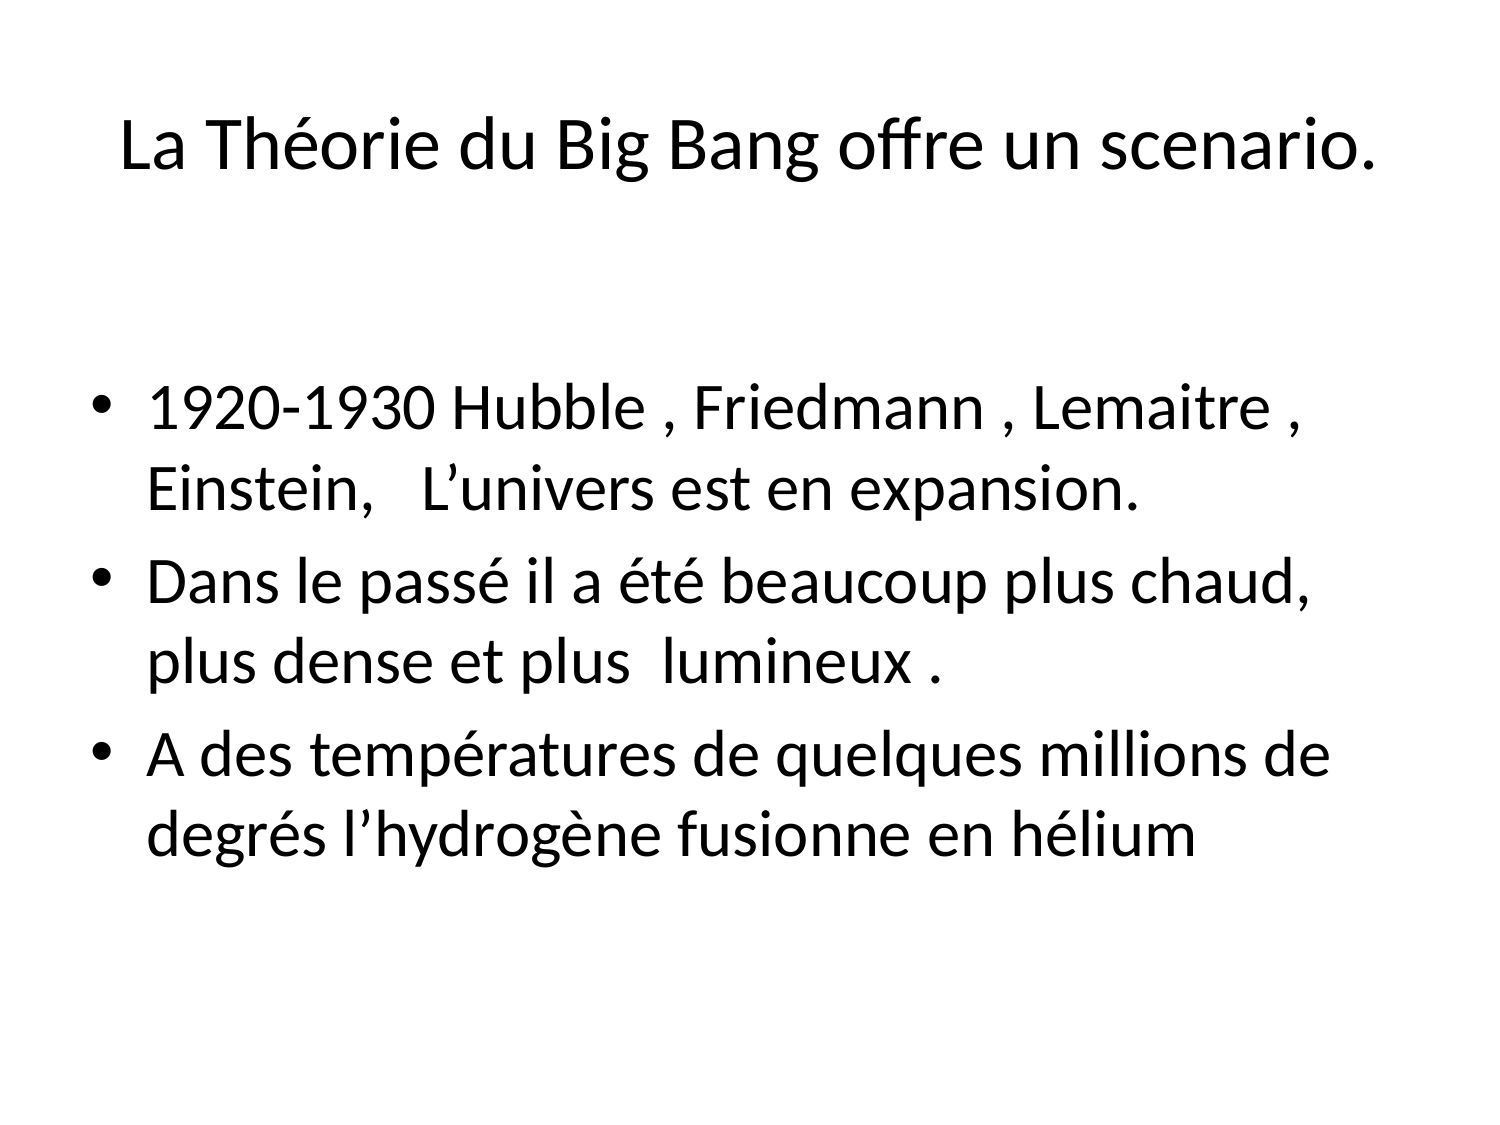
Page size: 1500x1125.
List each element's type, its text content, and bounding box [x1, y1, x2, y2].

title La Théorie du Big Bang offre un scenario. [75, 45, 1425, 233]
list 1920-1930 Hubble , Friedmann , Lemaitre , Einstein, L’univers est en expansion. Dans le passé il a été beaucoup plus chaud, plus dense et plus lumineux . A des températures de quelques millions de degrés l’hydrogène fusionne en hélium [75, 262, 1425, 1005]
